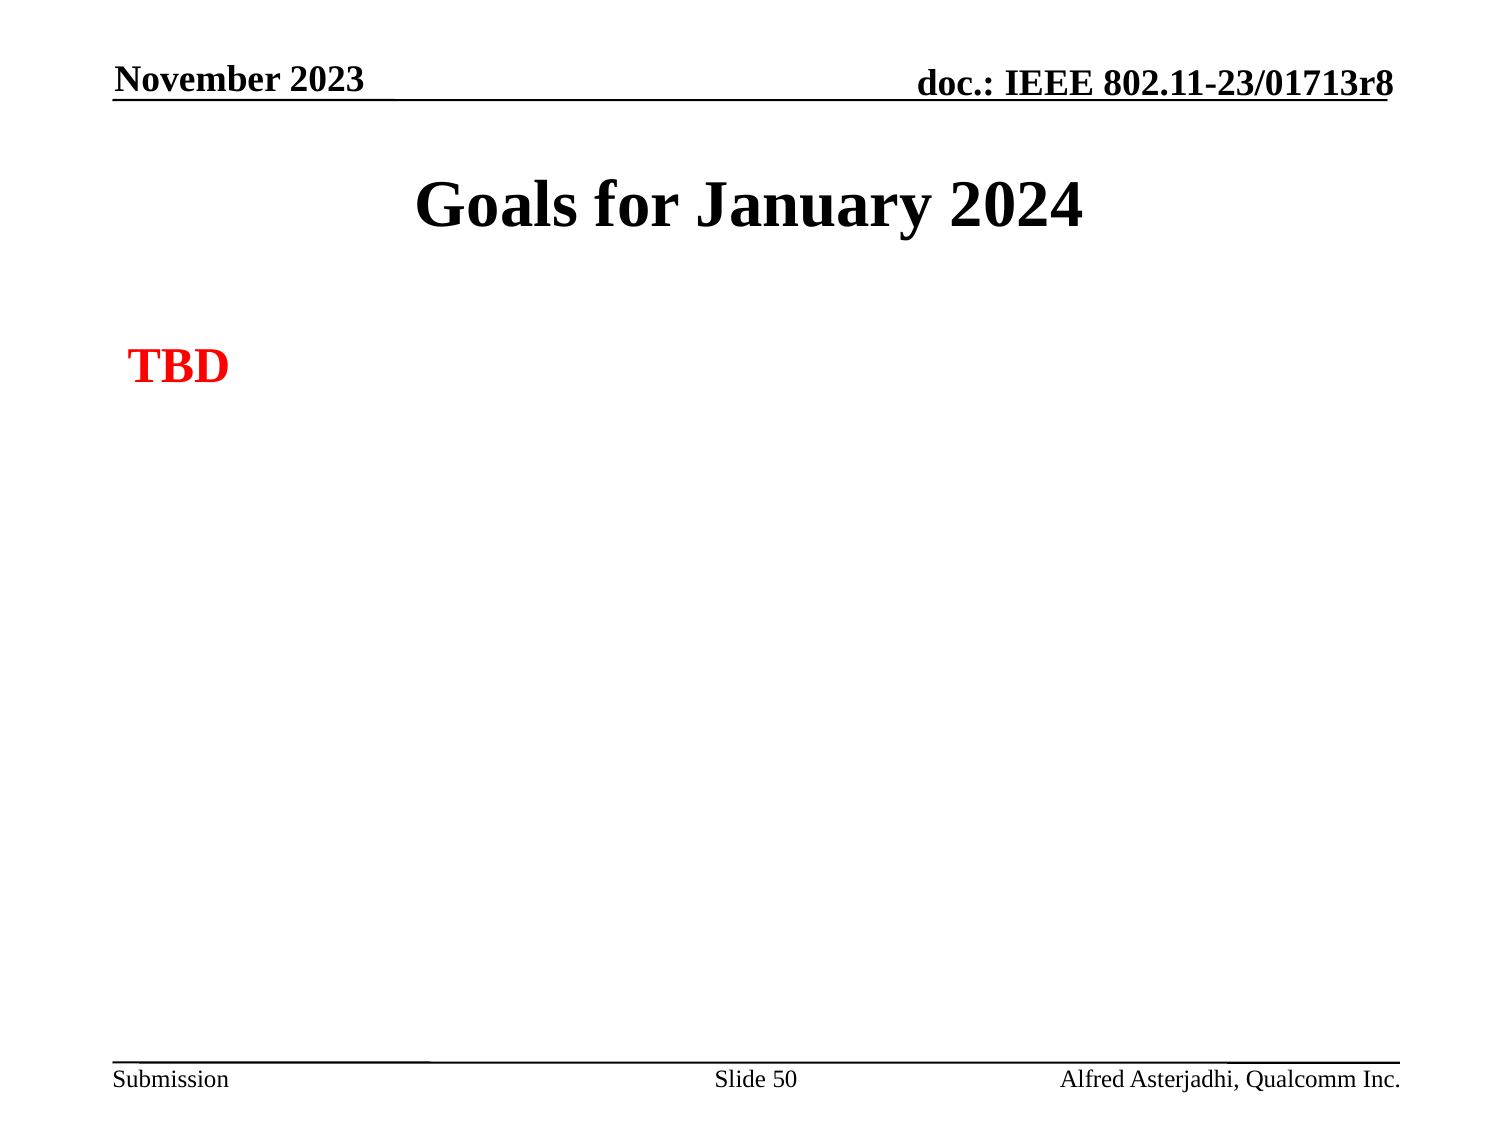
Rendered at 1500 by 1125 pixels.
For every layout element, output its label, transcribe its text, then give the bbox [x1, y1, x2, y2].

list TBD [112, 324, 1388, 1000]
slide_number Slide 50 [712, 1061, 800, 1123]
title Goals for January 2024 [112, 112, 1388, 288]
footer Alfred Asterjadhi, Qualcomm Inc. [878, 1061, 1402, 1093]
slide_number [114, 54, 423, 100]
